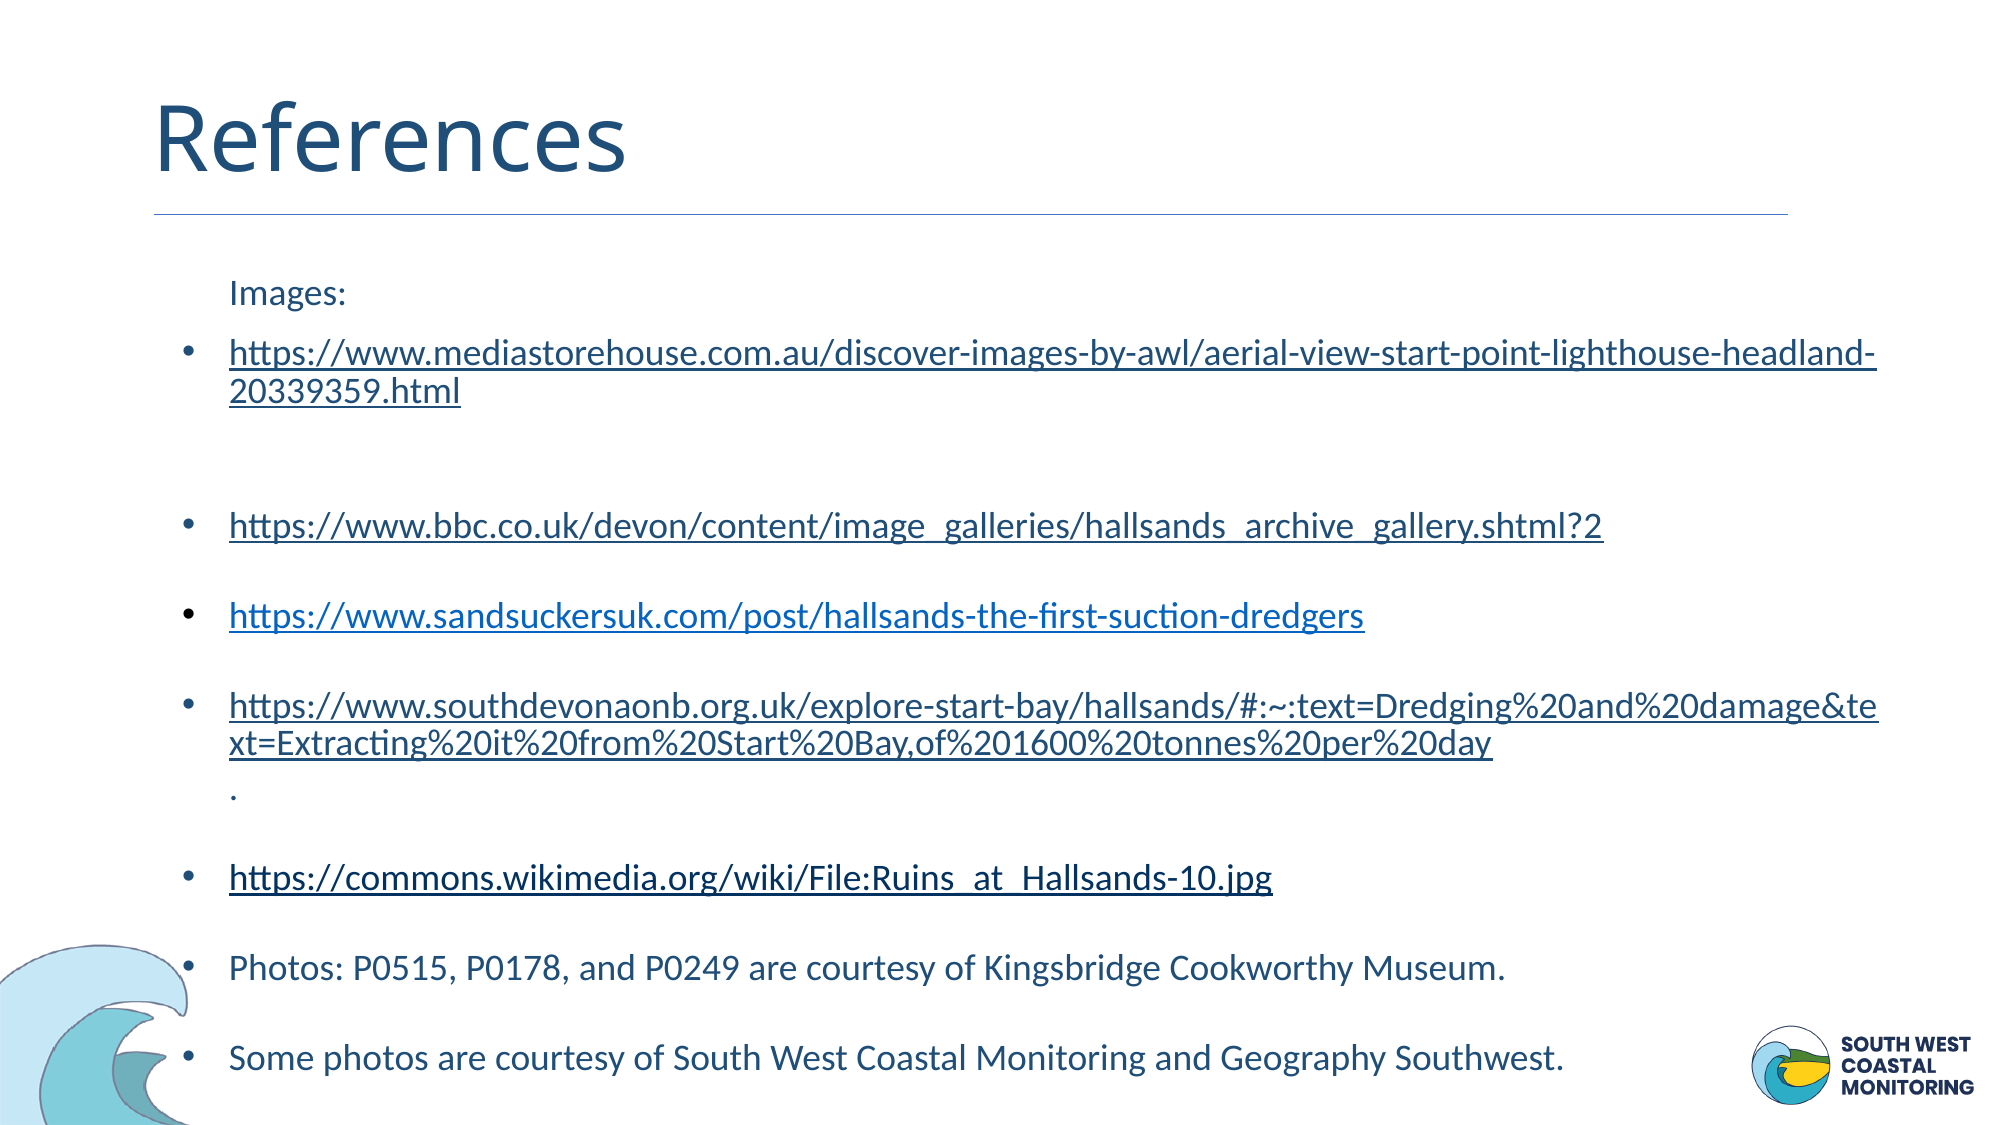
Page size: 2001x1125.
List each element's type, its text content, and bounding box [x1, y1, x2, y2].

text_box https://www.mediastorehouse.com.au/discover-images-by-awl/aerial-view-start-point-lighthouse-headland-20339359.html https://www.bbc.co.uk/devon/content/image_galleries/hallsands_archive_gallery.shtml?2 https://www.sandsuckersuk.com/post/hallsands-the-first-suction-dredgers https://www.southdevonaonb.org.uk/explore-start-bay/hallsands/#:~:text=Dredging%20and%20damage&text=Extracting%20it%20from%20Start%20Bay,of%201600%20tonnes%20per%20day. https://commons.wikimedia.org/wiki/File:Ruins_at_Hallsands-10.jpg Photos: P0515, P0178, and P0249 are courtesy of Kingsbridge Cookworthy Museum. Some photos are courtesy of South West Coastal Monitoring and Geography Southwest. [167, 320, 1907, 1101]
title References [137, 33, 1863, 251]
text_box Images: [214, 260, 363, 320]
picture [1751, 1025, 1974, 1105]
